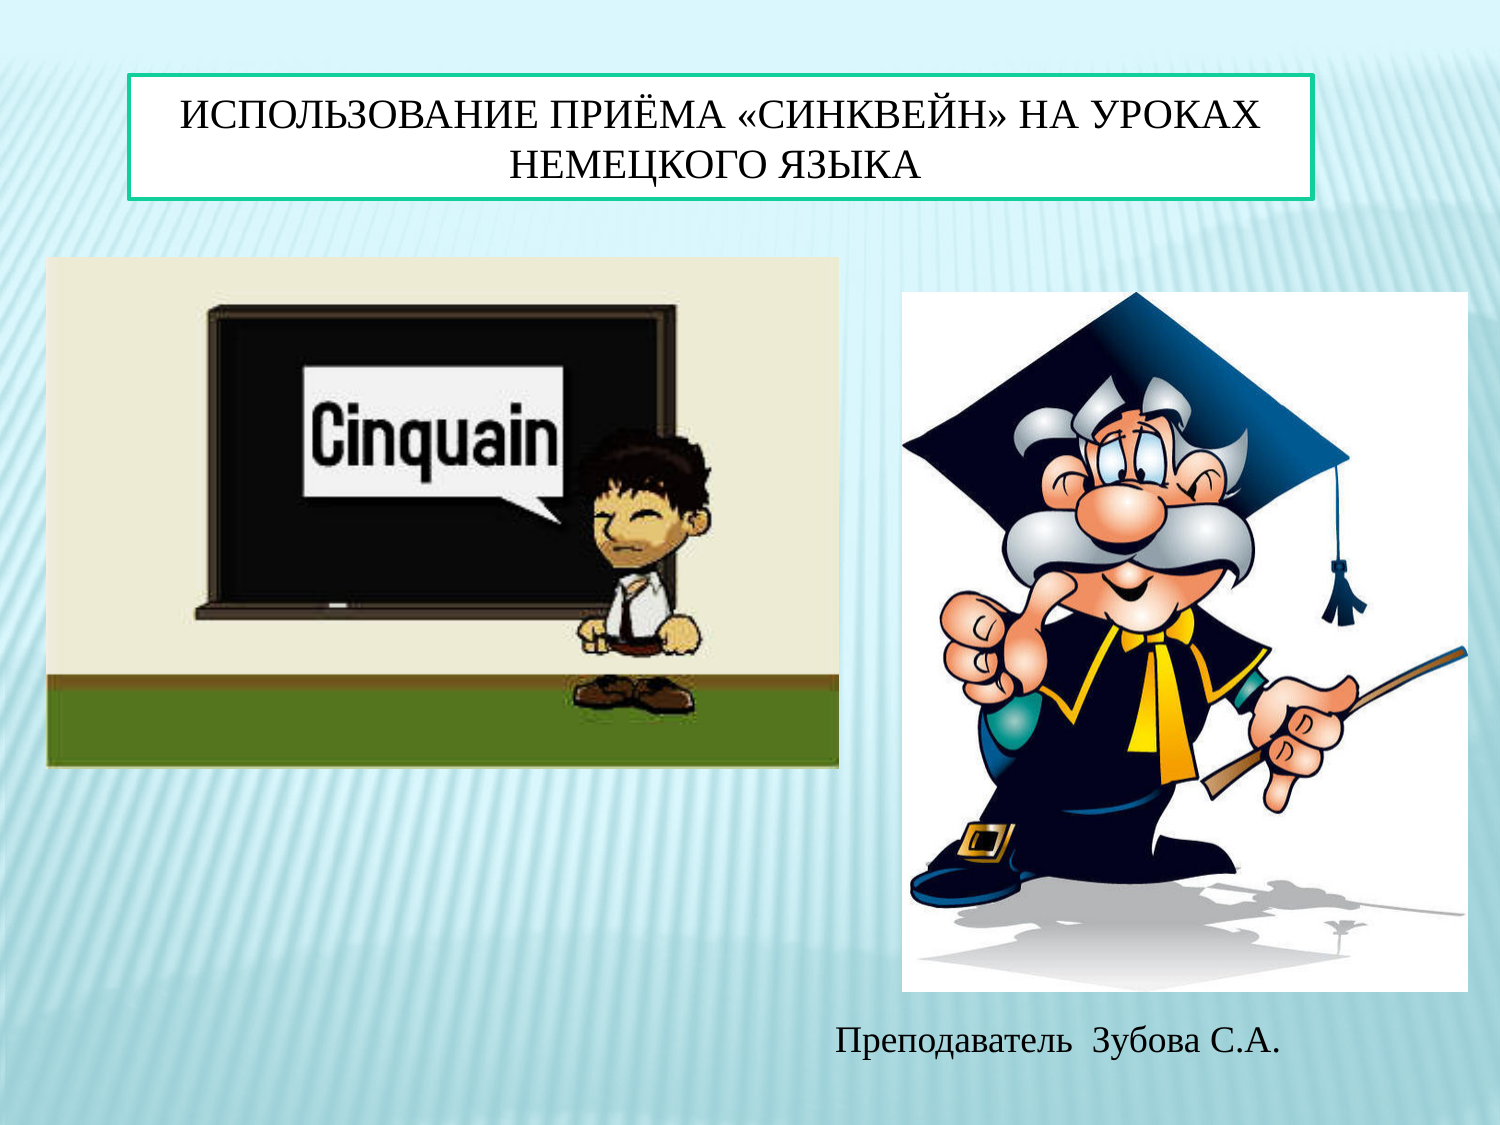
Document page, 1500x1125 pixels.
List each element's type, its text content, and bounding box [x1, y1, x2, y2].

picture [902, 292, 1469, 992]
title Использование приёма «синквейн» на уроках немецкого языка [127, 73, 1315, 201]
text_box Преподаватель Зубова С.А. [820, 1007, 1328, 1068]
picture [46, 257, 839, 769]
